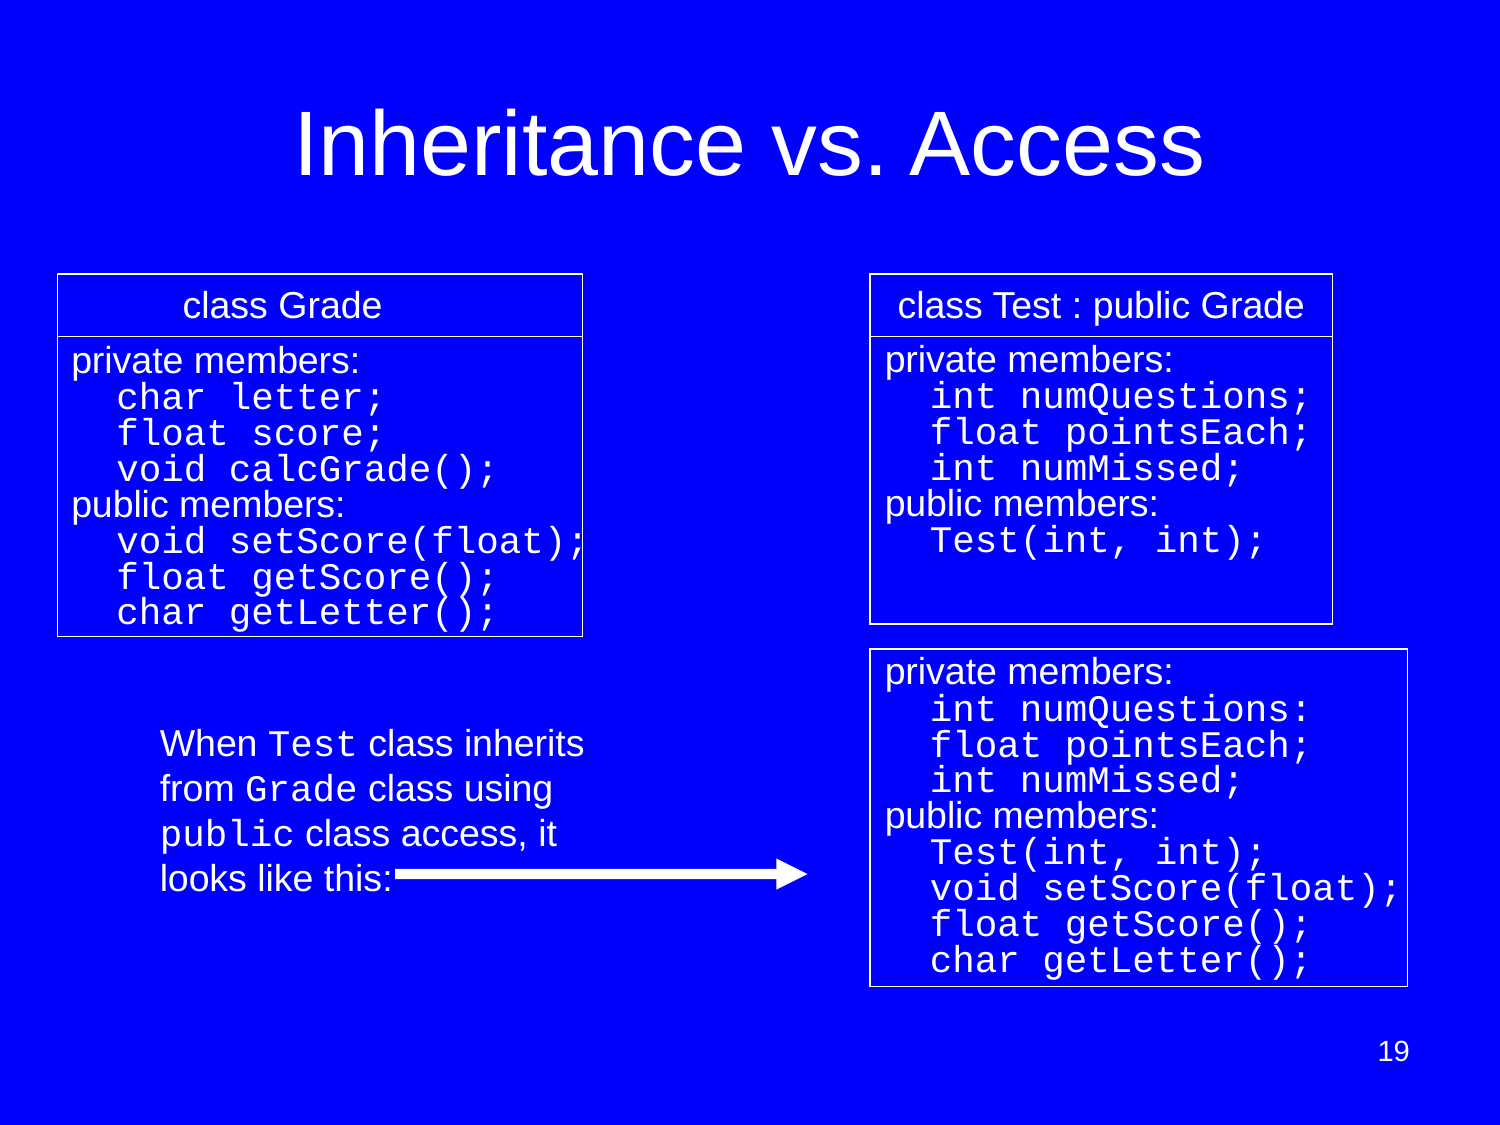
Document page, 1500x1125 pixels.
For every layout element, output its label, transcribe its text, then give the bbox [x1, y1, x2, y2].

title Inheritance vs. Access [74, 44, 1426, 233]
slide_number 19 [1074, 1024, 1426, 1103]
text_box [54, 273, 1446, 994]
